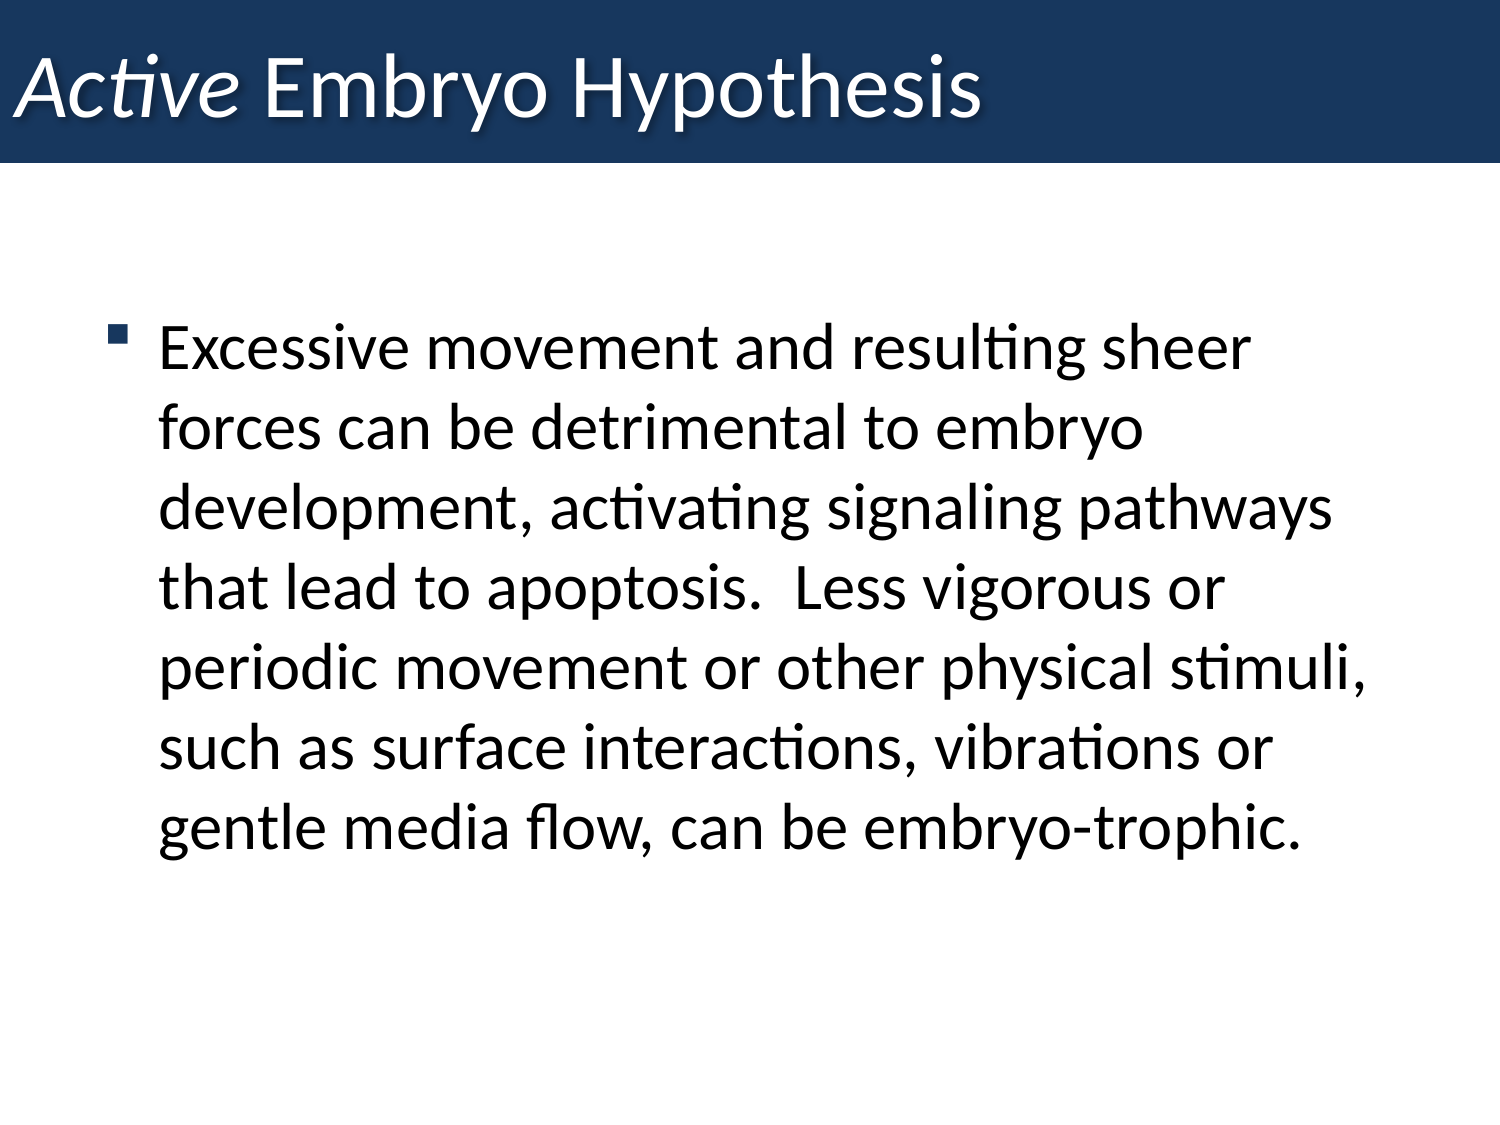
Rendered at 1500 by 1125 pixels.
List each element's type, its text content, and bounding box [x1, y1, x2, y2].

title Active Embryo Hypothesis [0, 0, 1175, 175]
list Excessive movement and resulting sheer forces can be detrimental to embryo development, activating signaling pathways that lead to apoptosis. Less vigorous or periodic movement or other physical stimuli, such as surface interactions, vibrations or gentle media flow, can be embryo-trophic. [87, 295, 1438, 1038]
